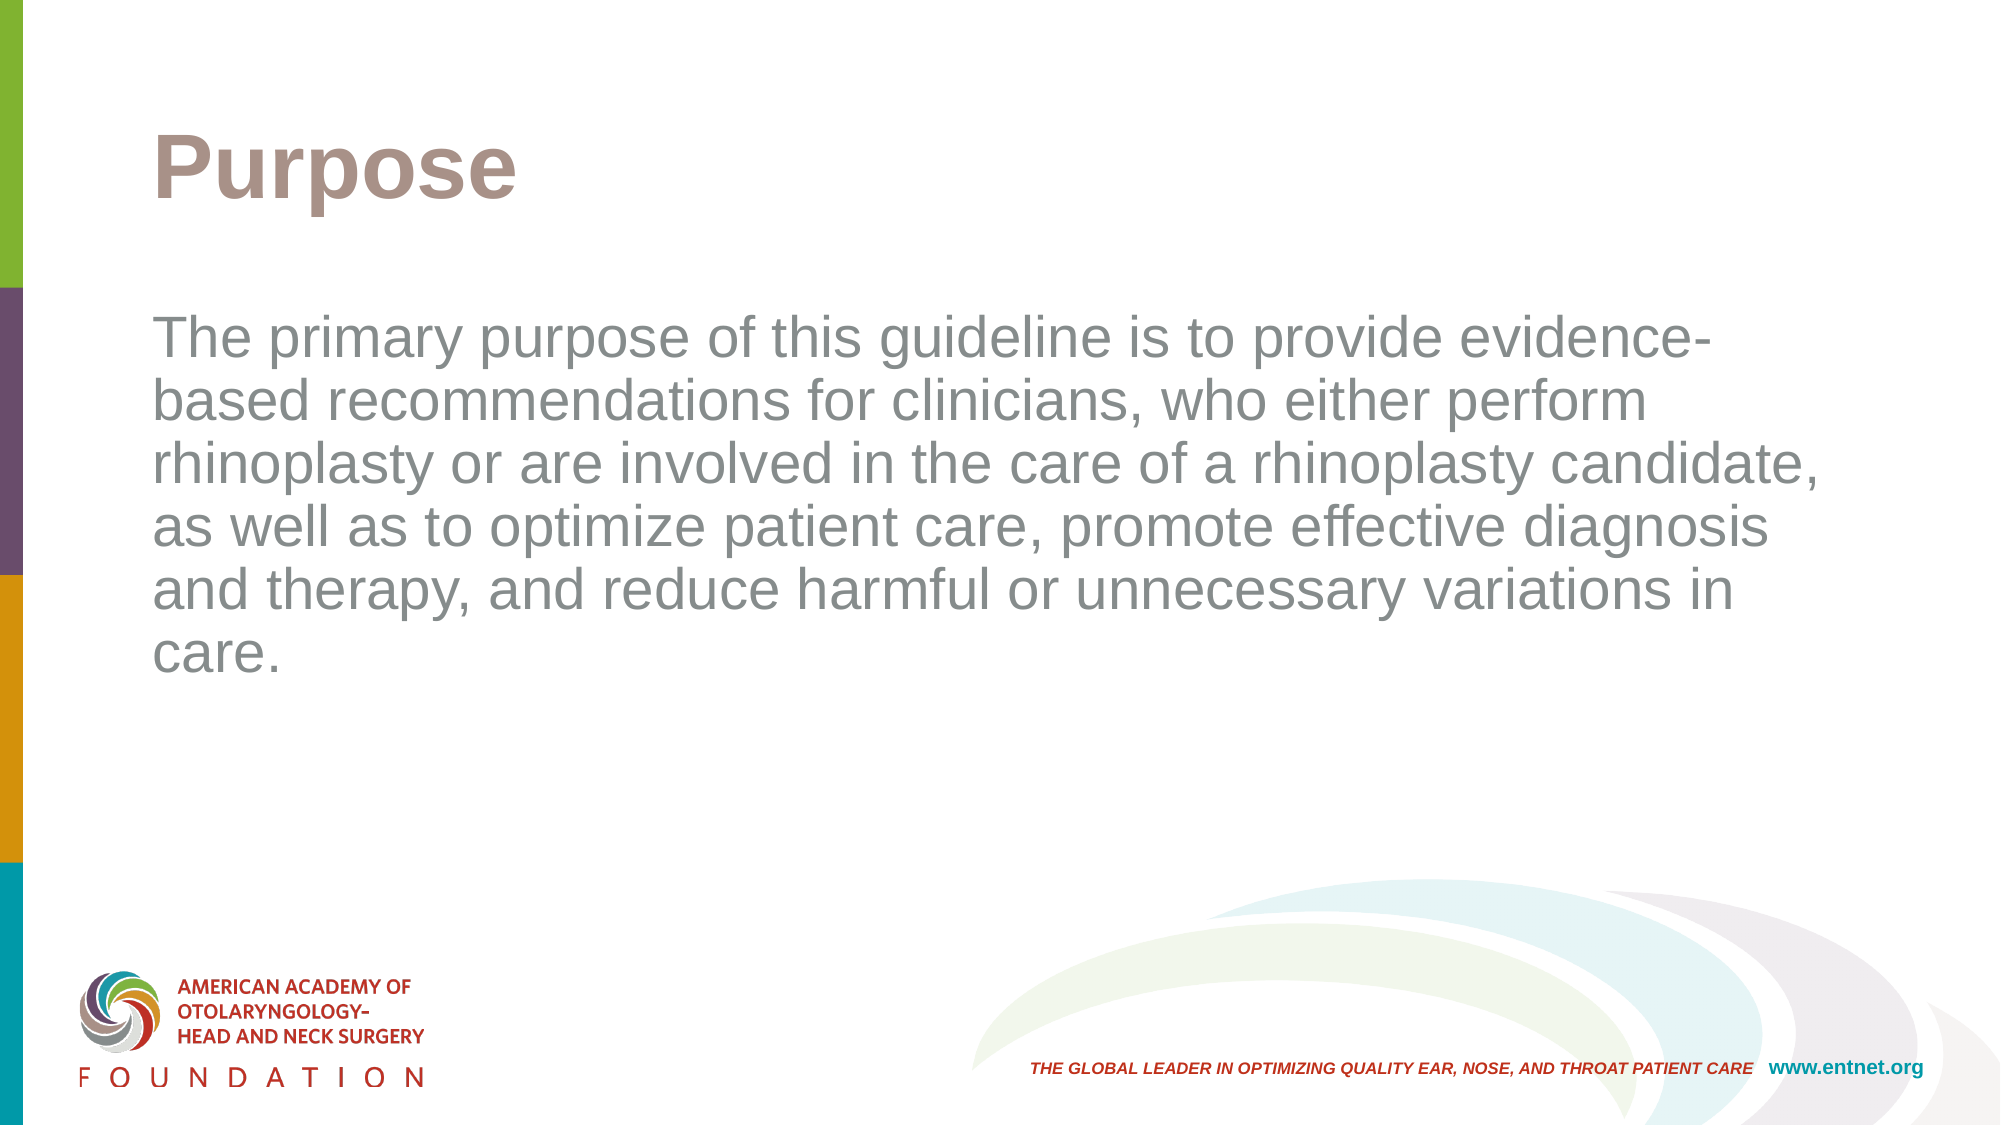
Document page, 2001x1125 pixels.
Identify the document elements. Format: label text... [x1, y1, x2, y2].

list The primary purpose of this guideline is to provide evidence-based recommendations for clinicians, who either perform rhinoplasty or are involved in the care of a rhinoplasty candidate, as well as to optimize patient care, promote effective diagnosis and therapy, and reduce harmful or unnecessary variations in care. [137, 299, 1863, 949]
picture [965, 780, 2001, 1125]
title Purpose [137, 59, 1863, 278]
